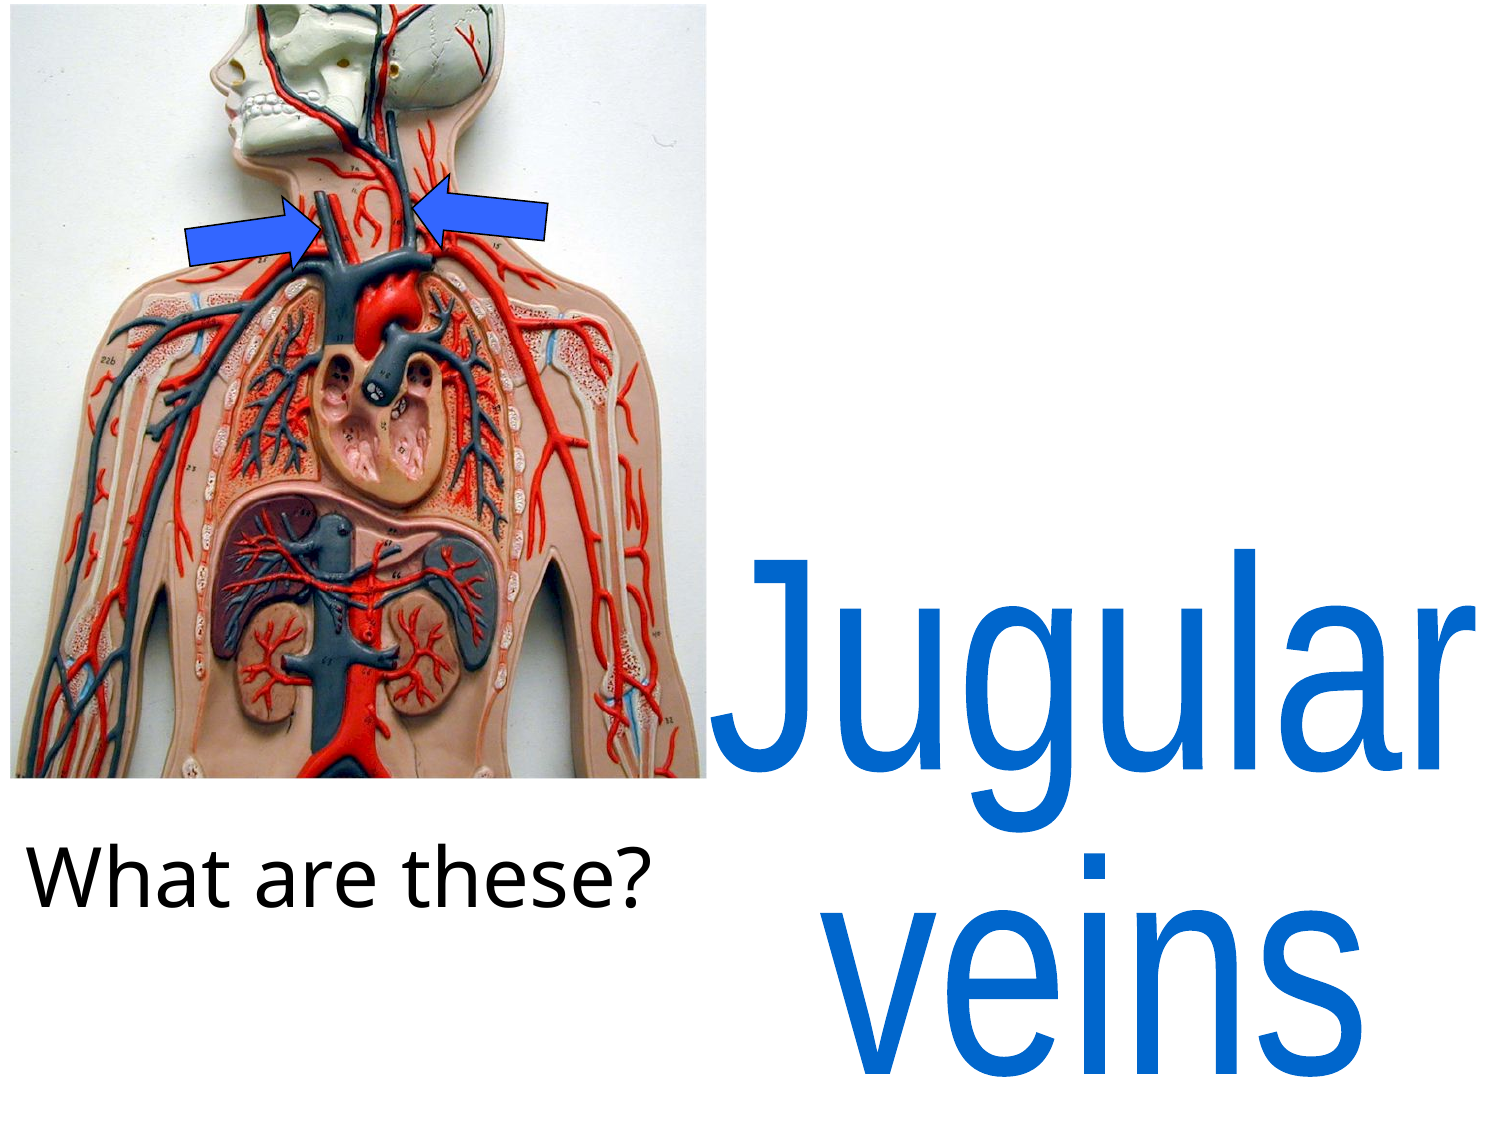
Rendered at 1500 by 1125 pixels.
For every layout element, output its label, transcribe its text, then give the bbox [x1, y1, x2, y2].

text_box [10, 3, 707, 780]
text_box What are these? [10, 816, 732, 932]
